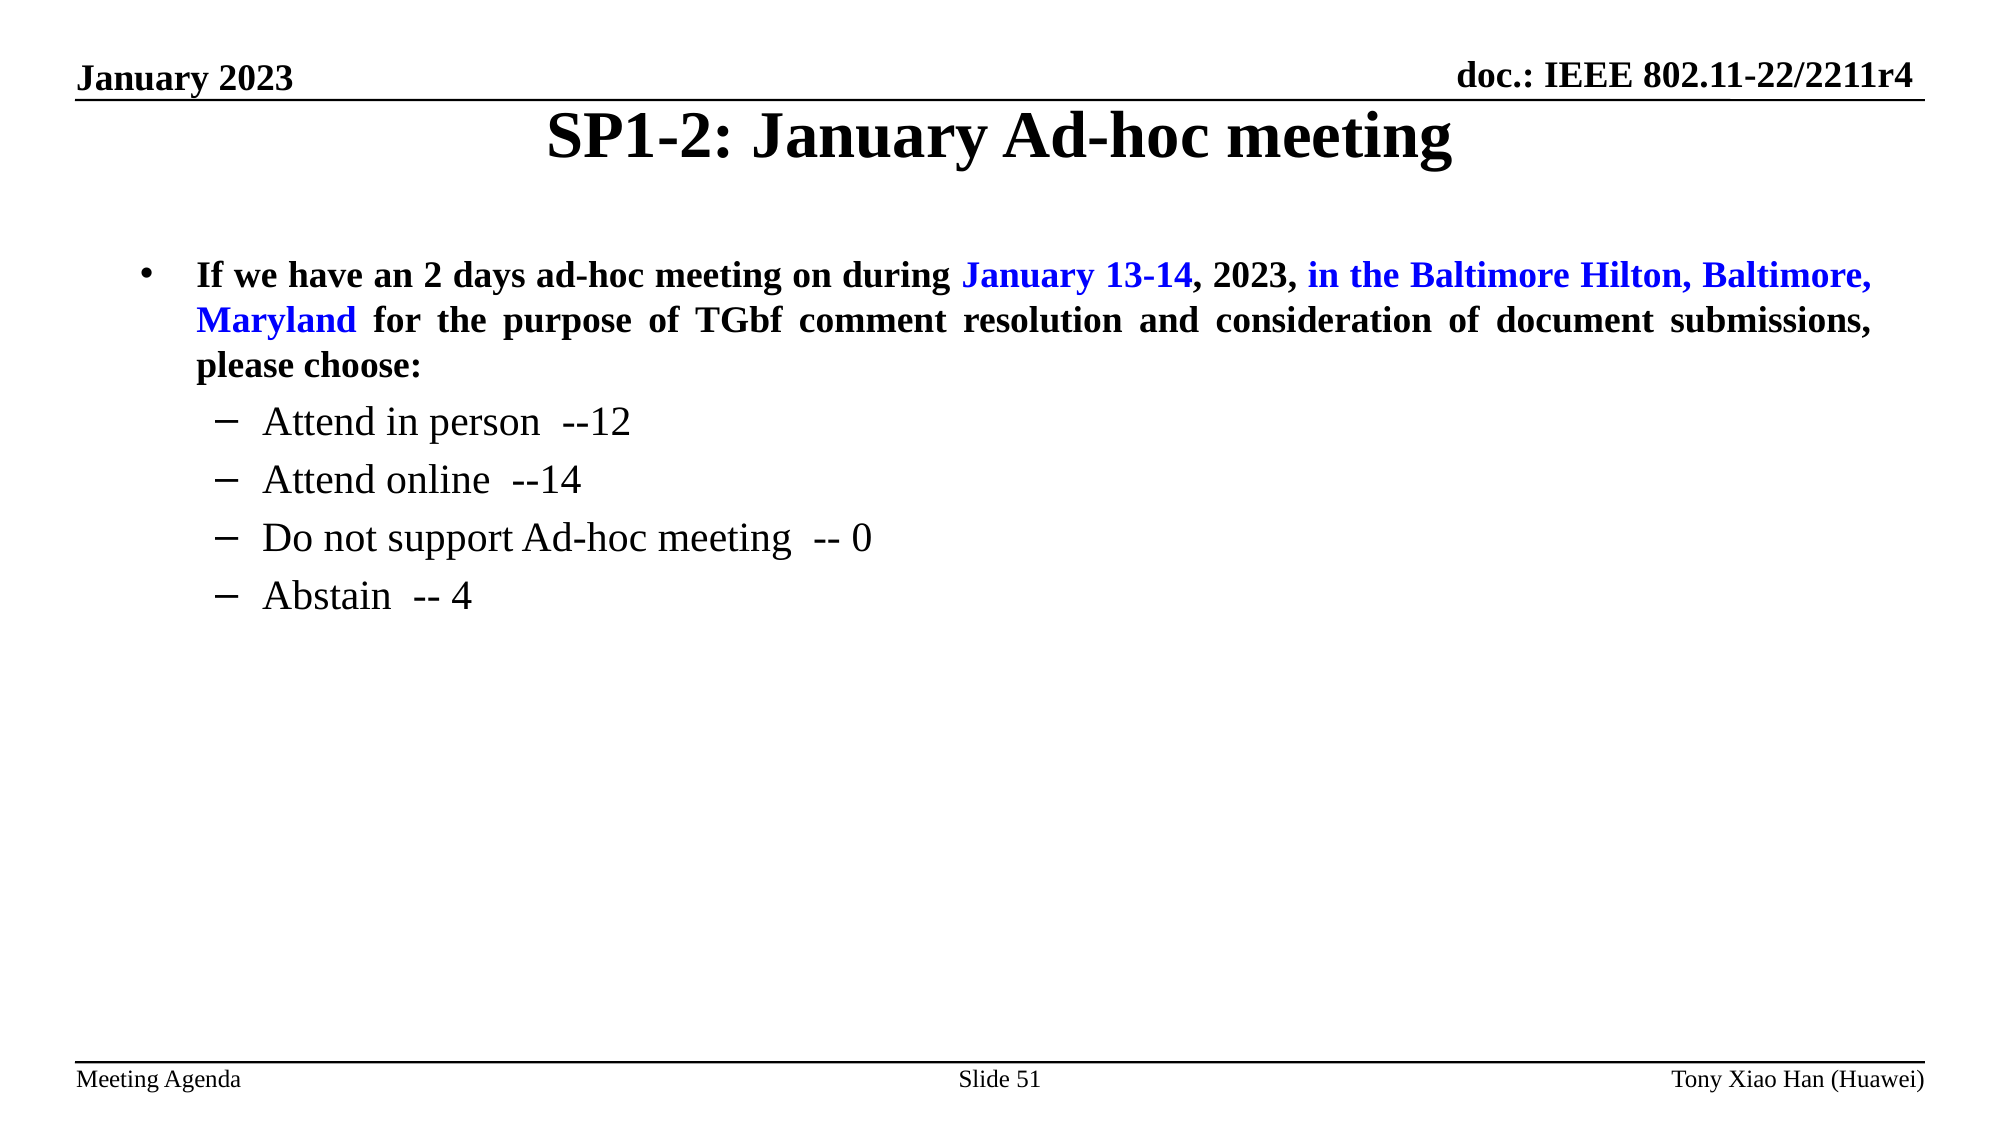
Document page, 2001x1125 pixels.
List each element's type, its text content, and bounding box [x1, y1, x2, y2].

text_box SP1-2: January Ad-hoc meeting [362, 87, 1638, 175]
text_box If we have an 2 days ad-hoc meeting on during January 13-14, 2023, in the Baltimore Hilton, Baltimore, Maryland for the purpose of TGbf comment resolution and consideration of document submissions, please choose: Attend in person --12 Attend online --14 Do not support Ad-hoc meeting -- 0 Abstain -- 4 [125, 212, 1888, 1013]
